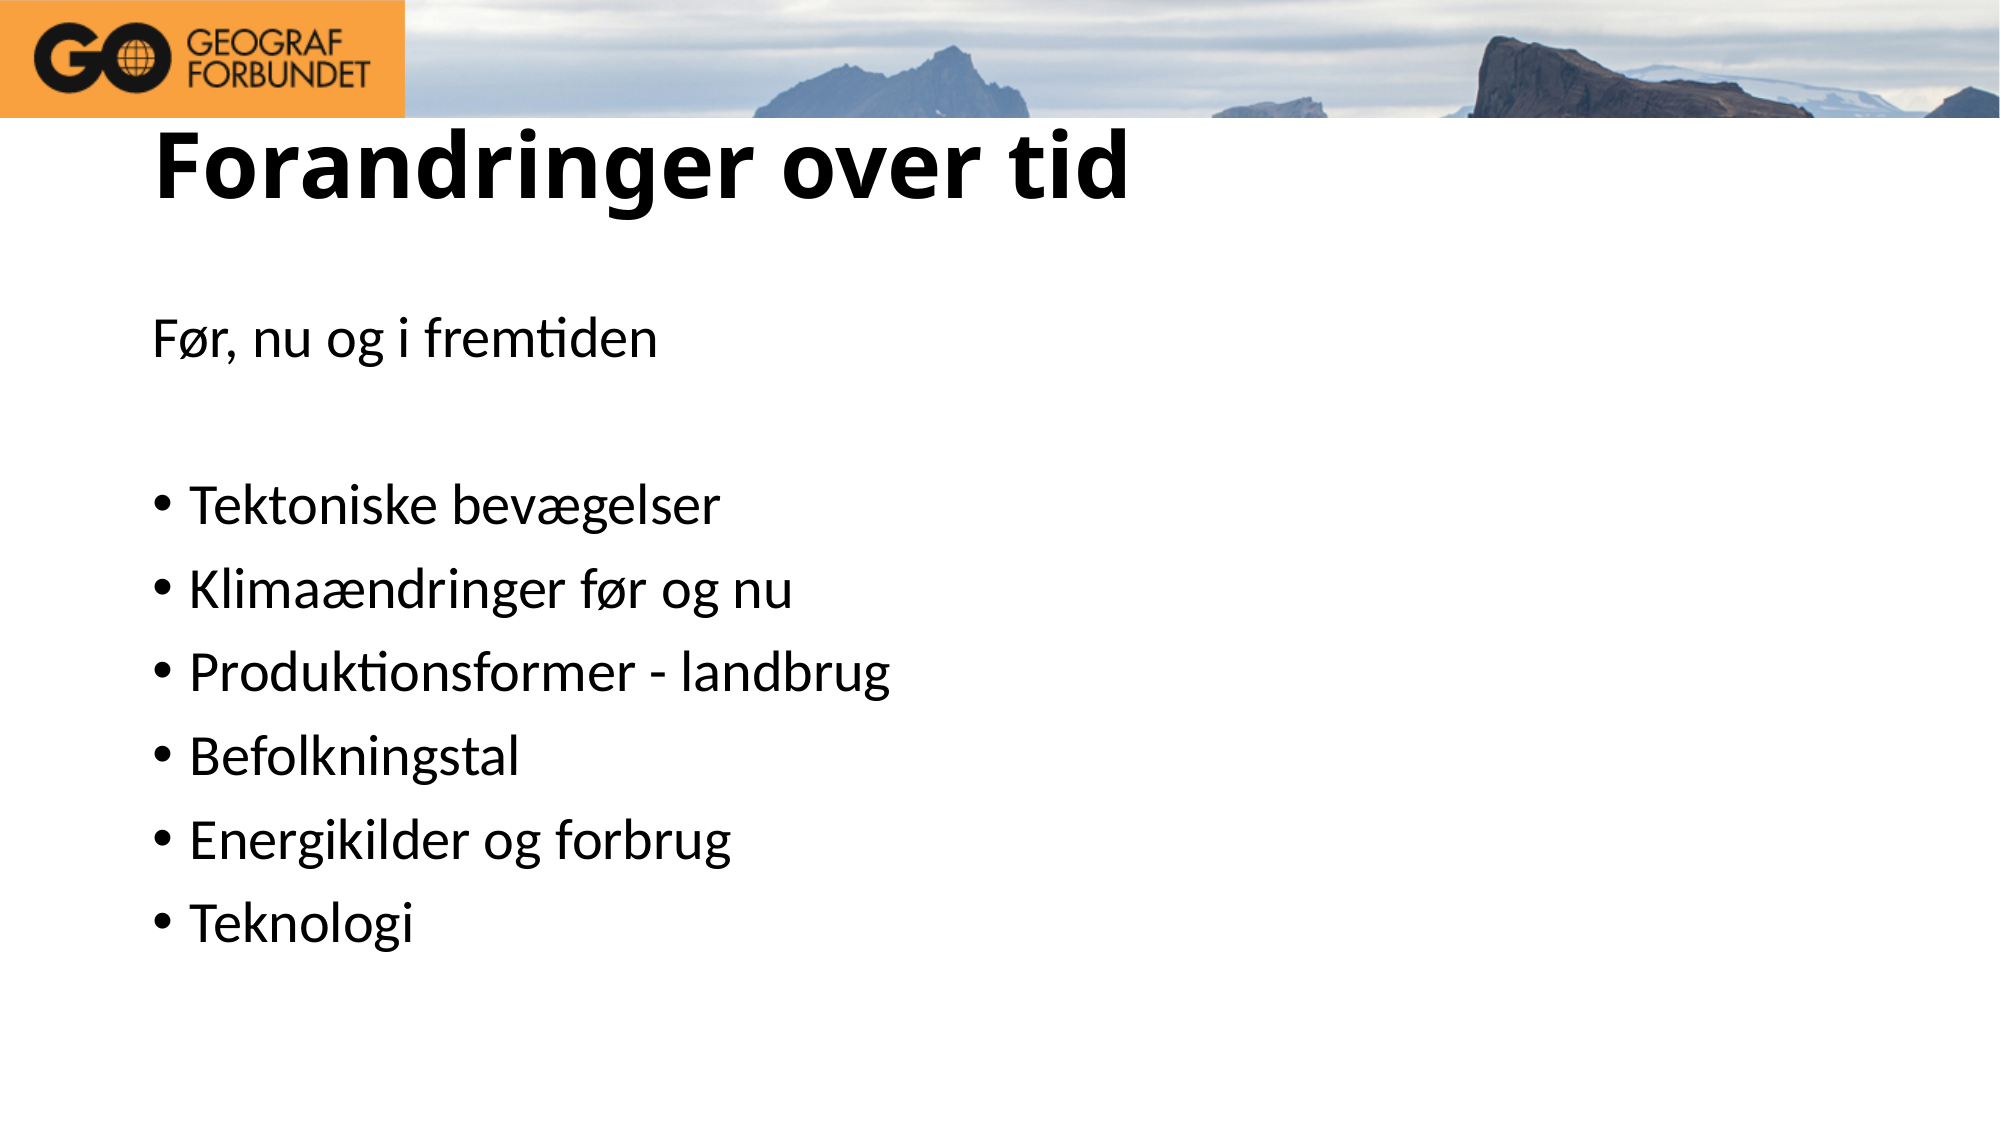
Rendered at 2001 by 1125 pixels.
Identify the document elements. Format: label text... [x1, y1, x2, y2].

picture [0, 0, 2000, 118]
list Før, nu og i fremtiden Tektoniske bevægelser Klimaændringer før og nu Produktionsformer - landbrug Befolkningstal Energikilder og forbrug Teknologi [137, 299, 1863, 1014]
title Forandringer over tid [137, 118, 1863, 278]
